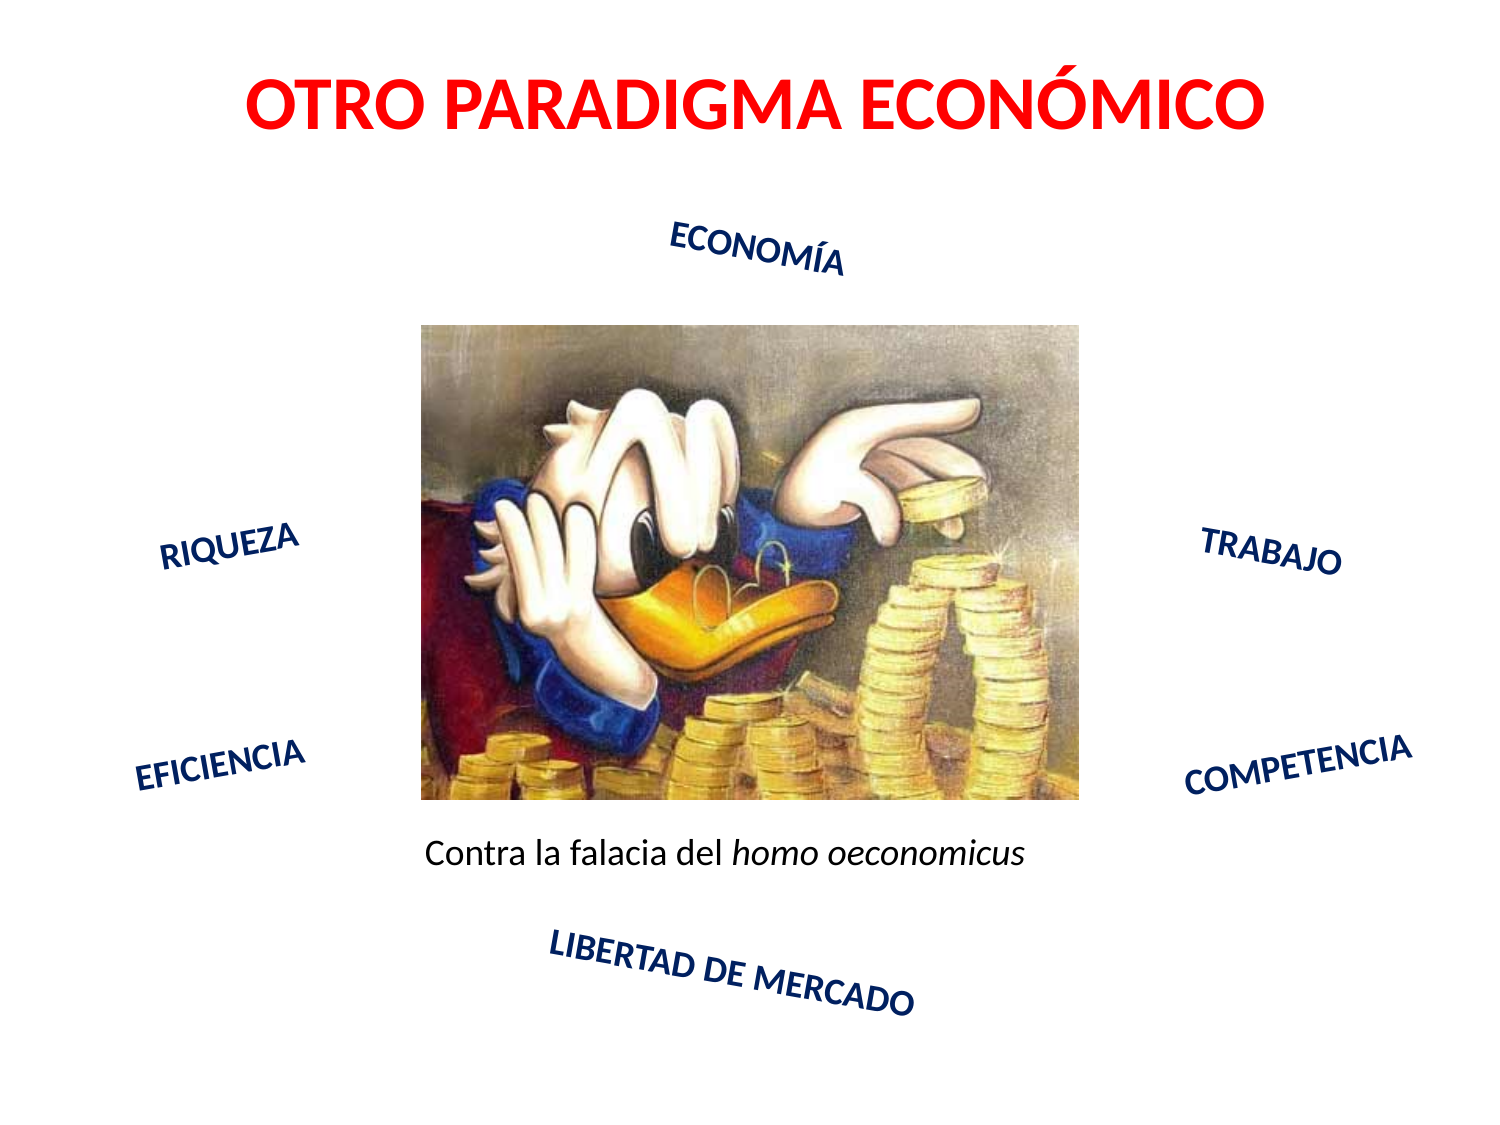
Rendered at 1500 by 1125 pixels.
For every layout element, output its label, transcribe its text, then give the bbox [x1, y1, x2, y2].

title OTRO PARADIGMA ECONÓMICO [35, 45, 1477, 153]
text_box TRABAJO [1099, 490, 1445, 609]
text_box RIQUEZA [55, 484, 401, 603]
text_box LIBERTAD DE MERCADO [503, 902, 962, 1040]
text_box Contra la falacia del homo oeconomicus [410, 820, 1161, 880]
text_box ECONOMÍA [586, 187, 932, 306]
text_box COMPETENCIA [1125, 703, 1471, 821]
picture [421, 325, 1079, 800]
text_box EFICIENCIA [46, 703, 392, 821]
